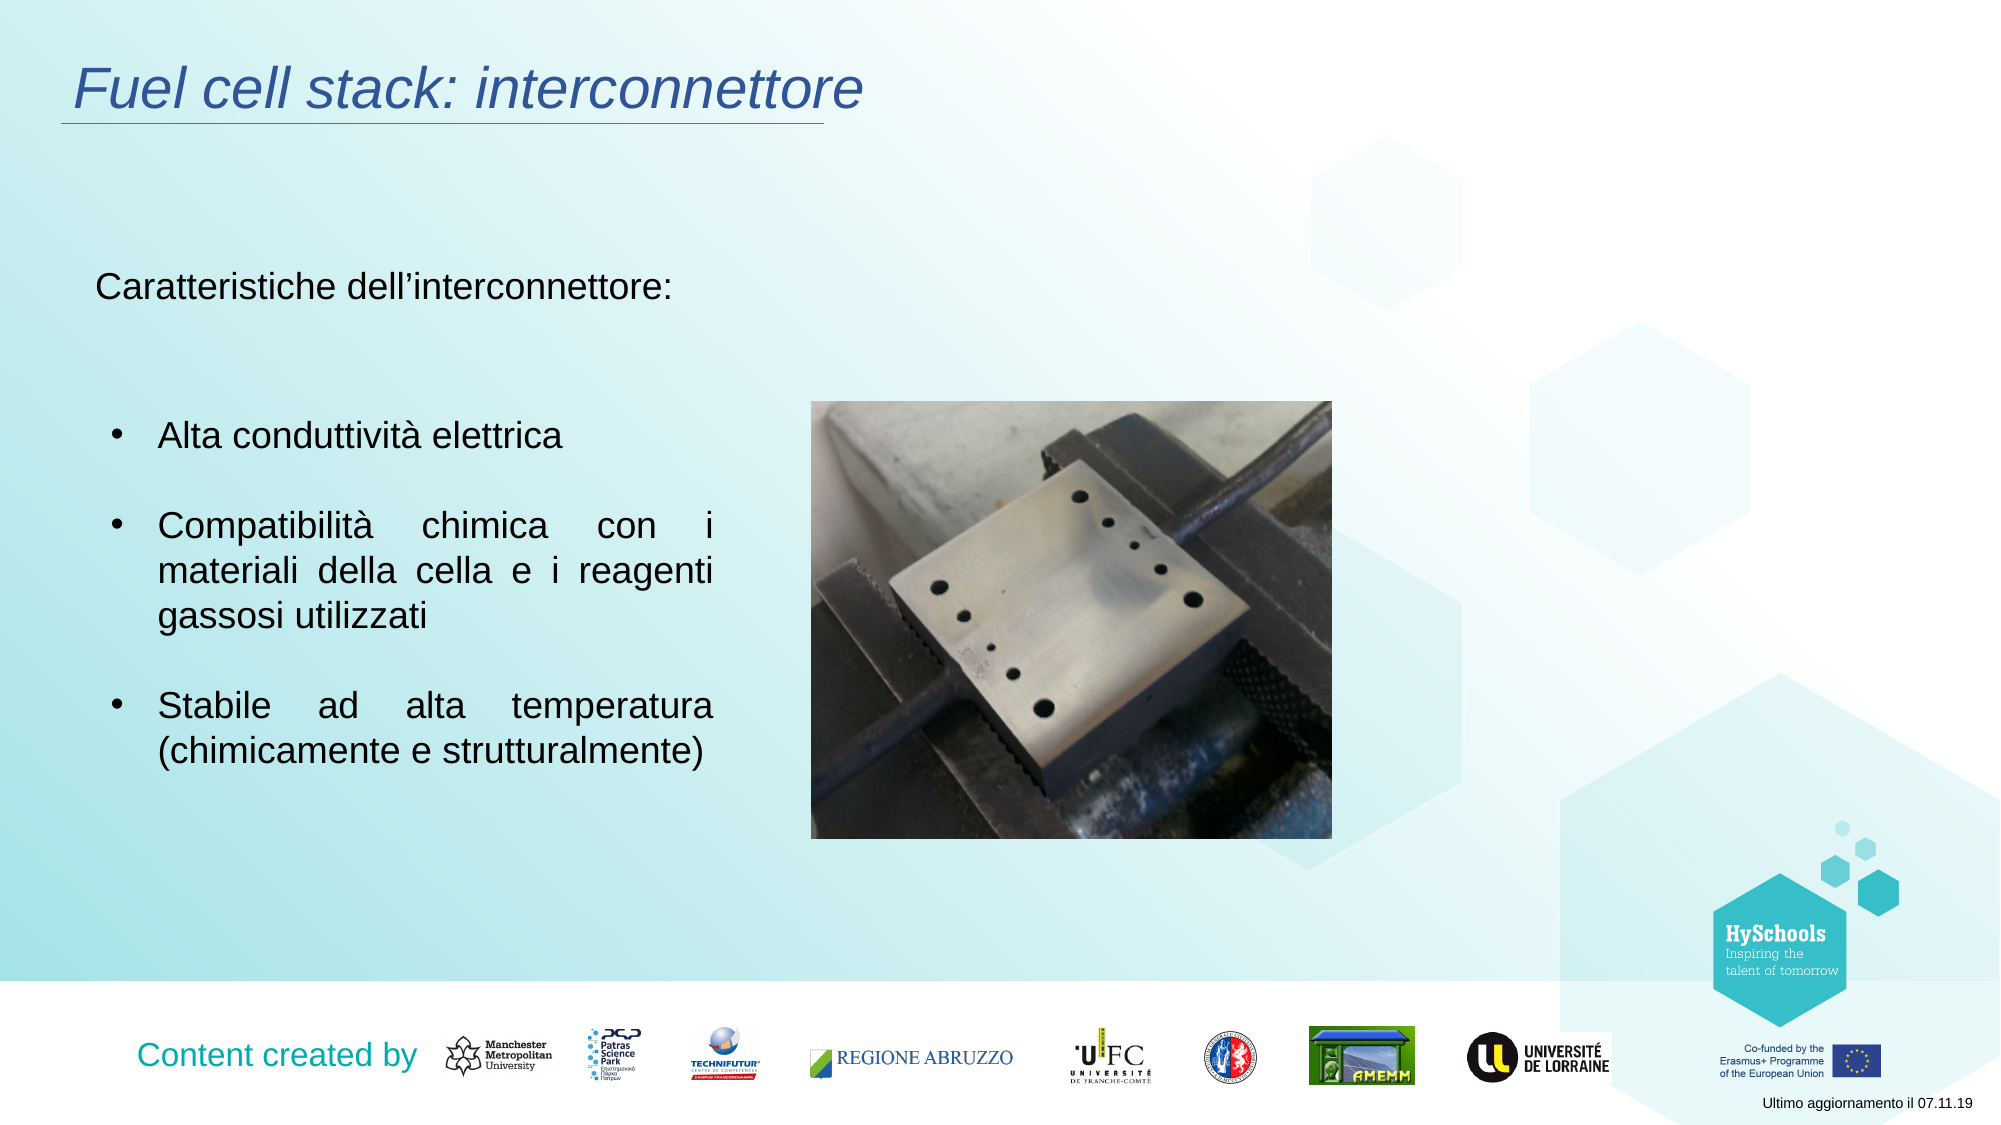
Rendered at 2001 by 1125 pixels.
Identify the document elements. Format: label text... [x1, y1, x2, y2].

picture [0, 0, 2000, 1125]
text_box Alta conduttività elettrica Compatibilità chimica con i materiali della cella e i reagenti gassosi utilizzati Stabile ad alta temperatura (chimicamente e strutturalmente) [95, 403, 729, 779]
text_box Ultimo aggiornamento il 07.11.19 [1747, 1086, 1988, 1119]
text_box Fuel cell stack: interconnettore [58, 51, 918, 105]
text_box Caratteristiche dell’interconnettore: [80, 254, 709, 315]
